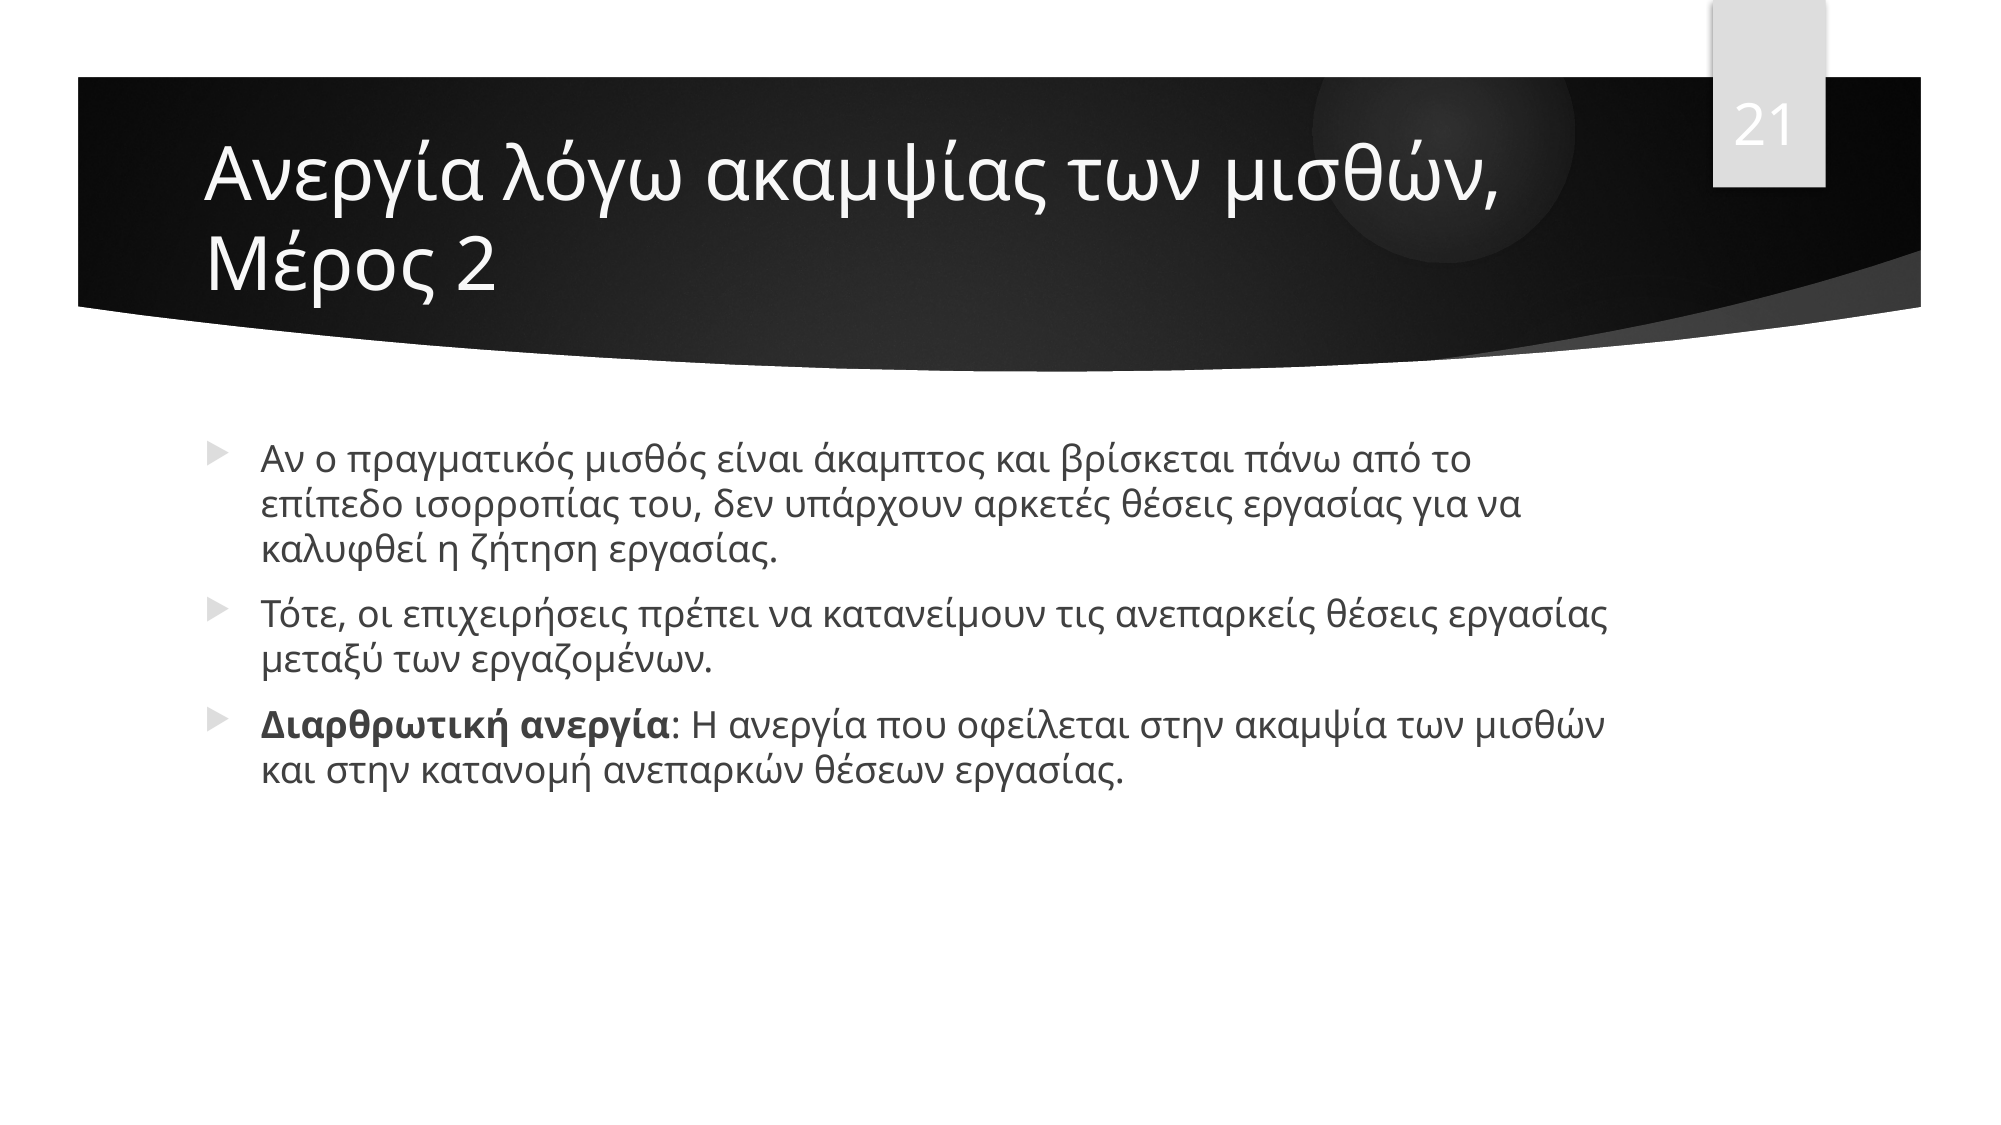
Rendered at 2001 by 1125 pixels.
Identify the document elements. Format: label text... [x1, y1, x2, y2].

list Αν ο πραγματικός μισθός είναι άκαμπτος και βρίσκεται πάνω από το επίπεδο ισορροπίας του, δεν υπάρχουν αρκετές θέσεις εργασίας για να καλυφθεί η ζήτηση εργασίας. Τότε, οι επιχειρήσεις πρέπει να κατανείμουν τις ανεπαρκείς θέσεις εργασίας μεταξύ των εργαζομένων. Διαρθρωτική ανεργία: Η ανεργία που οφείλεται στην ακαμψία των μισθών και στην κατανομή ανεπαρκών θέσεων εργασίας. [189, 427, 1627, 988]
slide_number 21 [1698, 48, 1836, 175]
title Ανεργία λόγω ακαμψίας των μισθών, Μέρος 2 [189, 155, 1627, 275]
